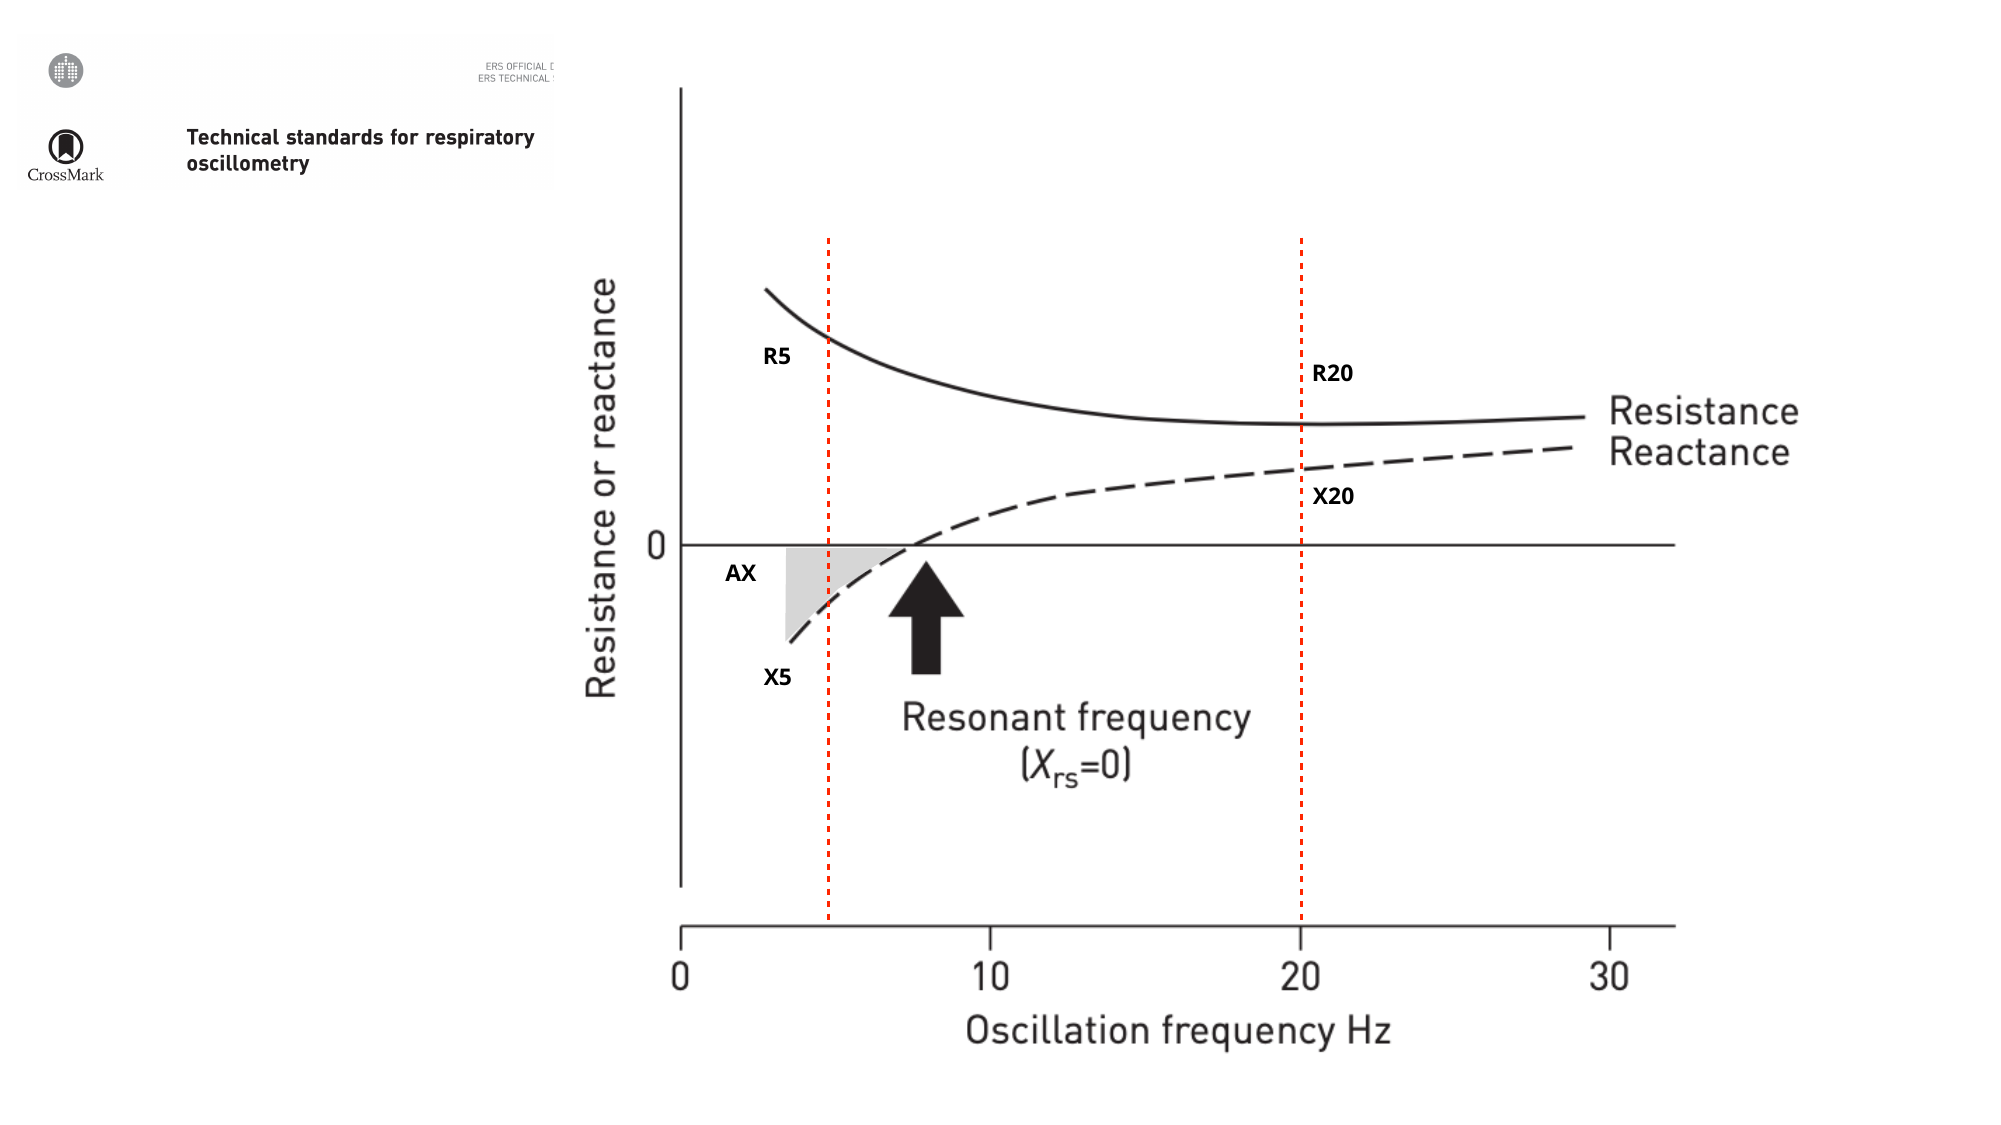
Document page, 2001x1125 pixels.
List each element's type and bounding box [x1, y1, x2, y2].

picture [17, 34, 553, 191]
text_box [553, 16, 1874, 1125]
